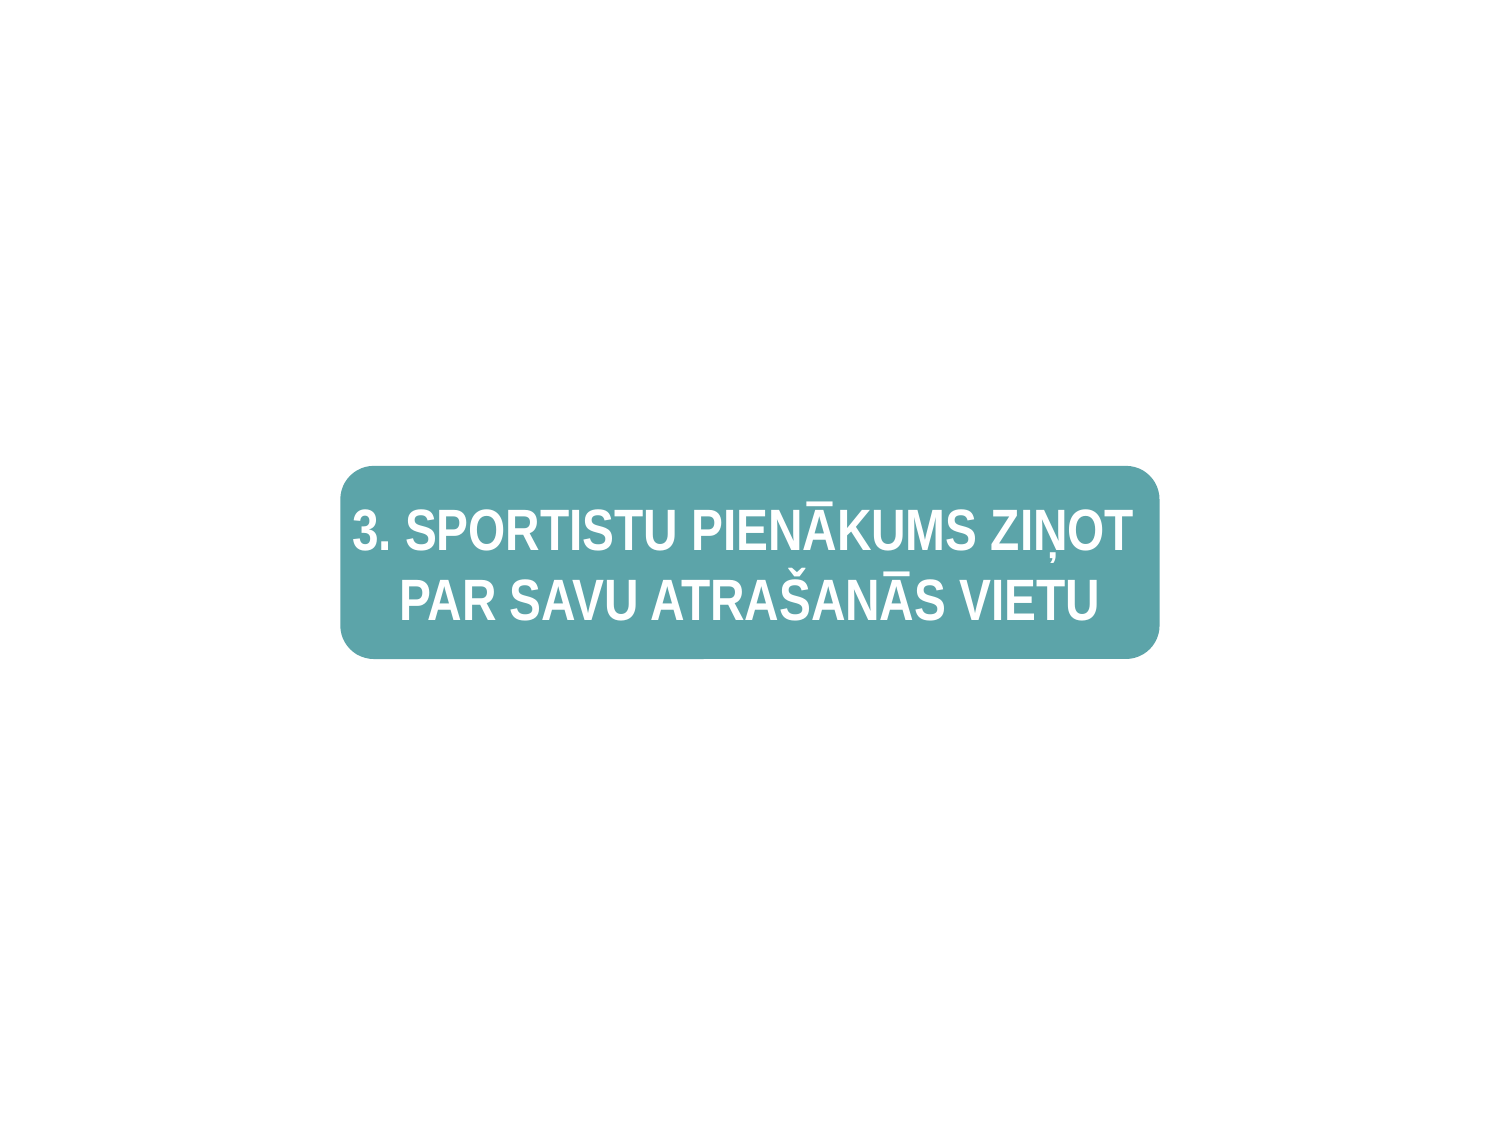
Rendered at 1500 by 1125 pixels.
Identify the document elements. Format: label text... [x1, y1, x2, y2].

text_box 3. Sportistu pienākums Ziņot par savu atrašanās vietu [340, 465, 1160, 660]
